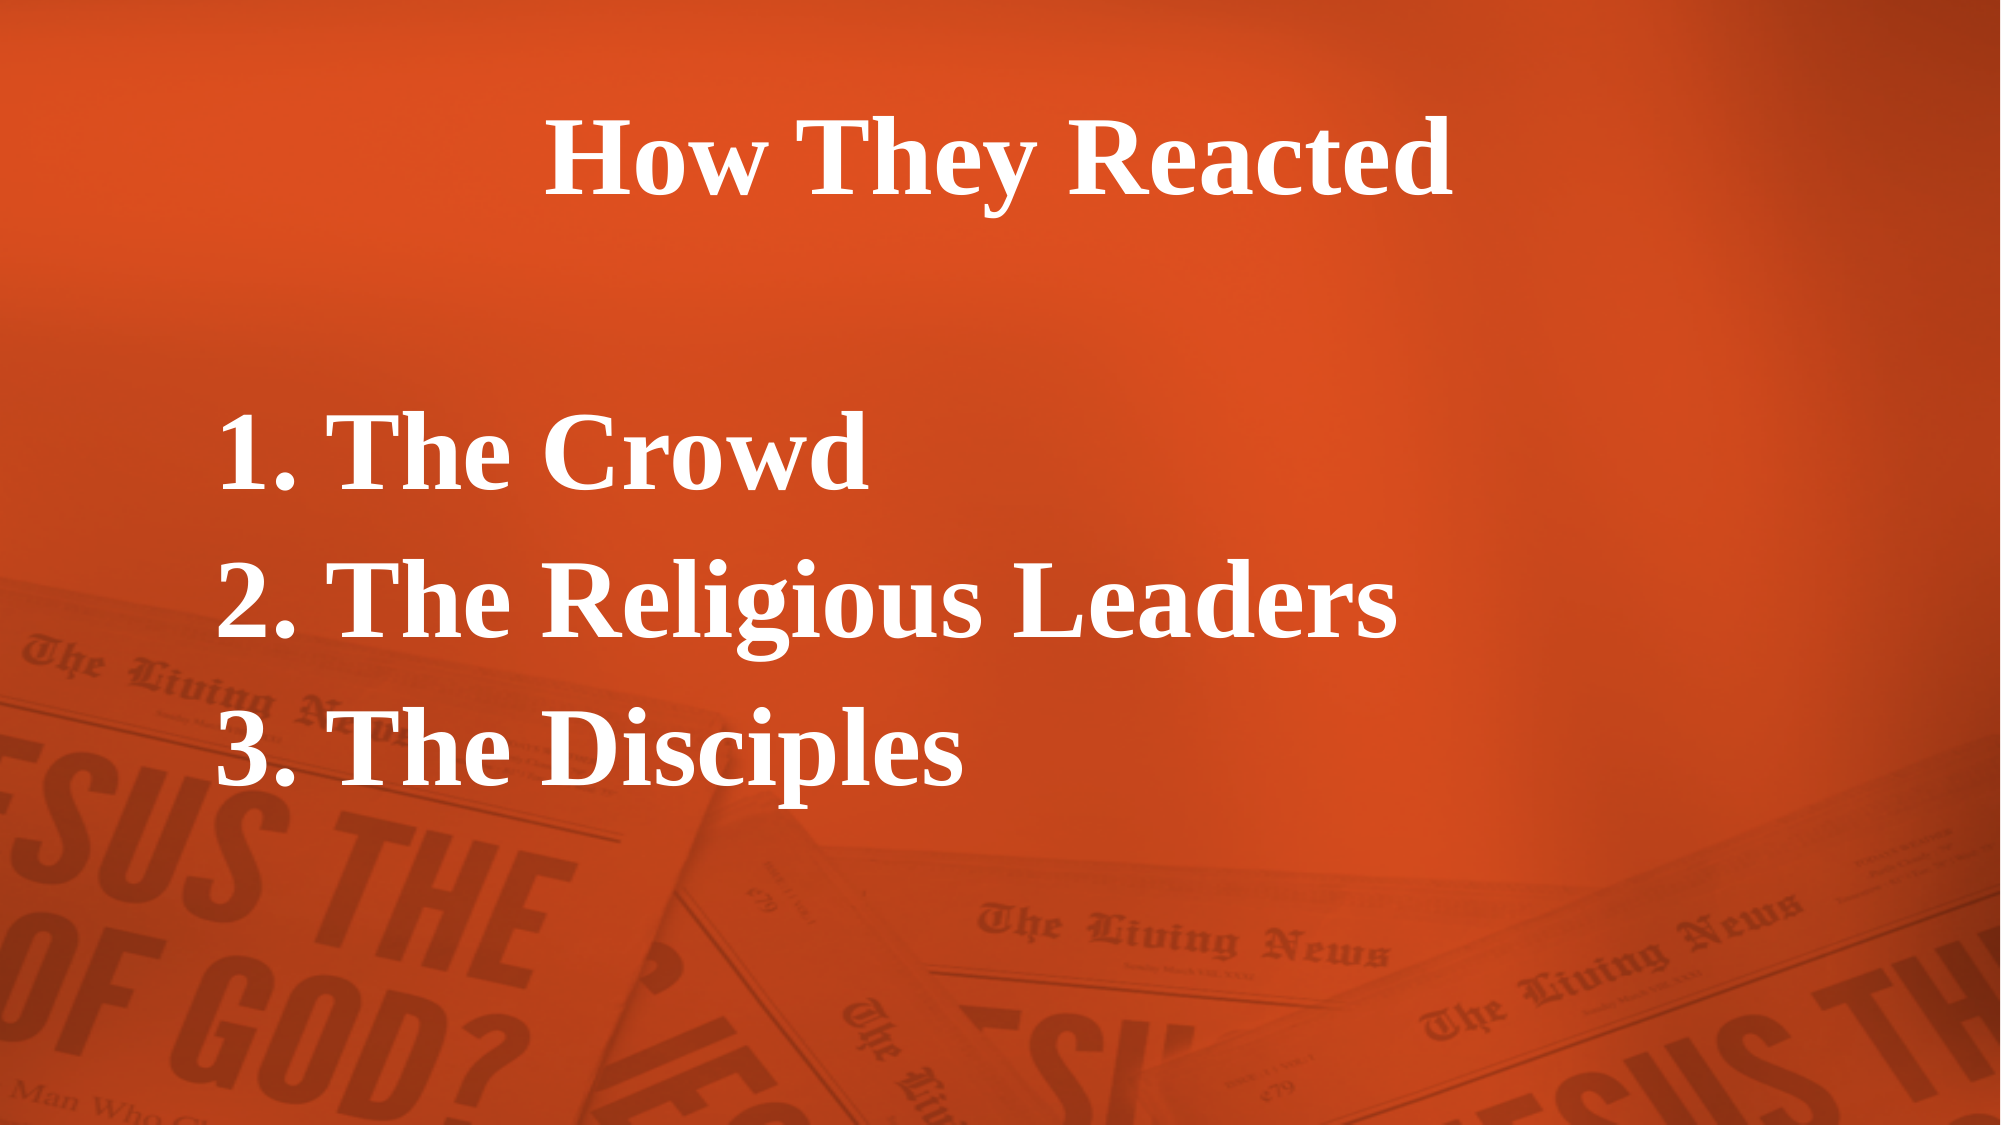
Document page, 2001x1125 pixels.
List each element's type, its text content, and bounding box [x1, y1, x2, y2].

text_box How They Reacted 1. The Crowd 2. The Religious Leaders 3. The Disciples [50, 74, 1950, 963]
picture [0, 0, 2001, 1125]
